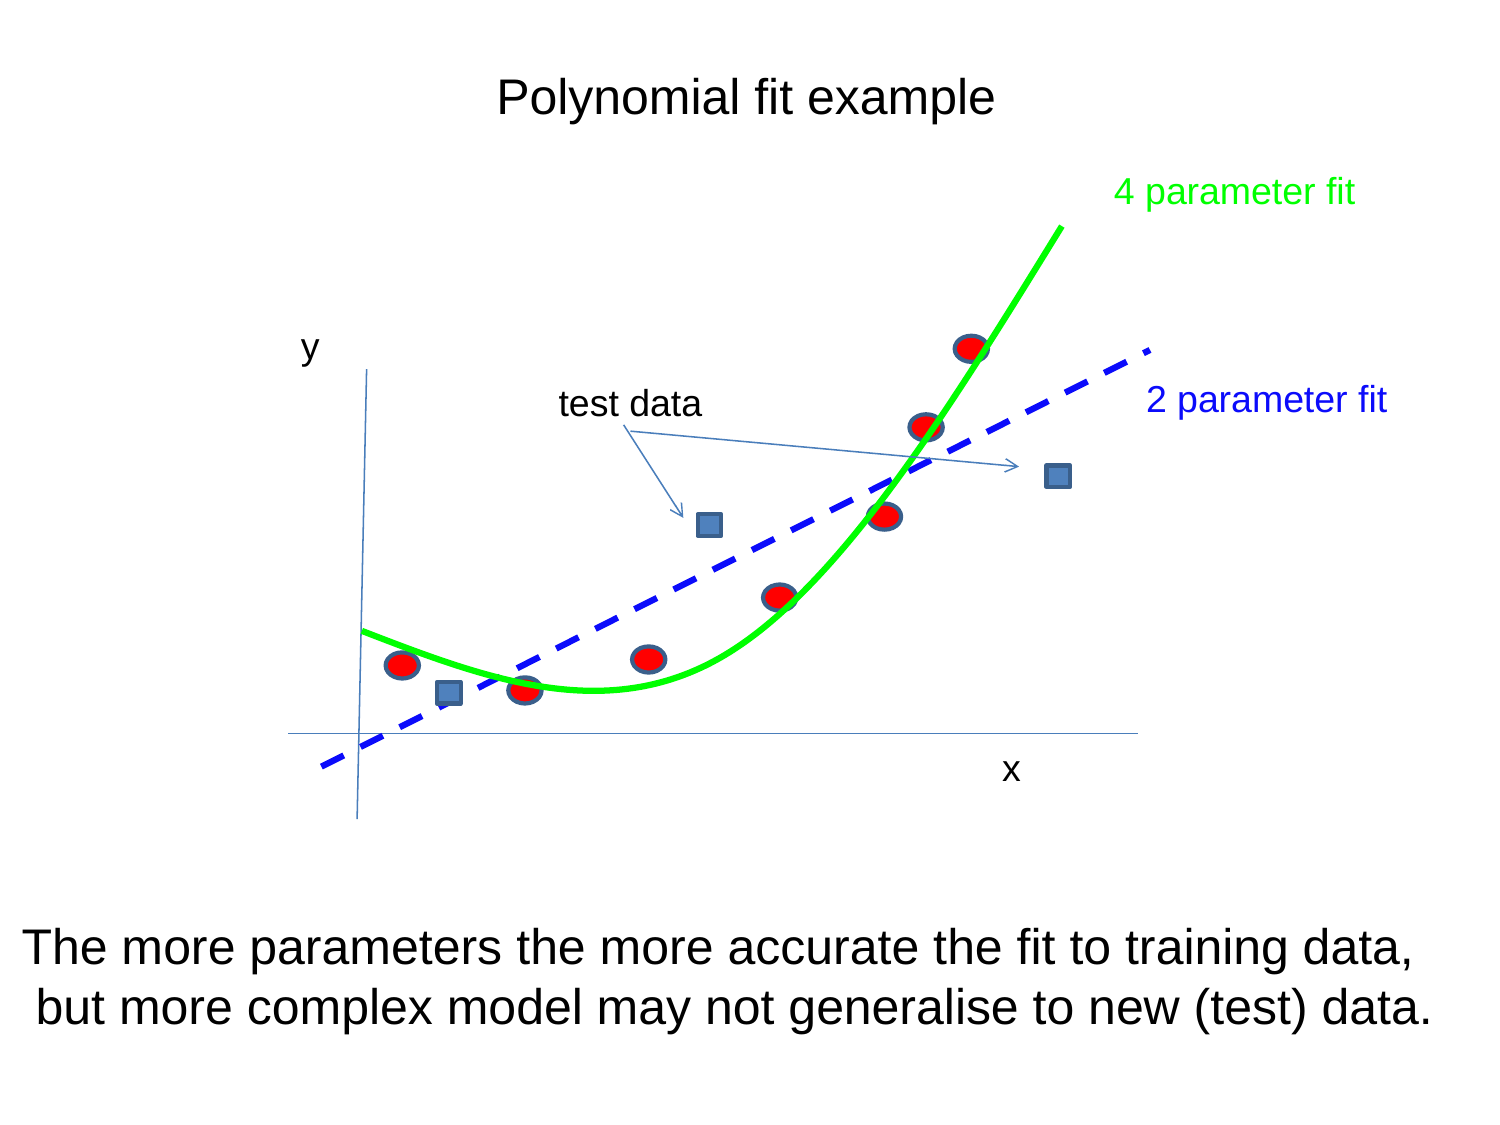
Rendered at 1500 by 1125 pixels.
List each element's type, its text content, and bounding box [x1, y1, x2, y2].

text_box Polynomial fit example [481, 57, 1012, 132]
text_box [321, 349, 1151, 767]
text_box y [286, 314, 335, 374]
text_box The more parameters the more accurate the fit to training data, but more complex model may not generalise to new (test) data. [6, 907, 1450, 1042]
text_box 4 parameter fit [1099, 159, 1371, 220]
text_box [356, 775, 367, 820]
text_box [851, 225, 1063, 348]
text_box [630, 431, 1020, 467]
text_box x [987, 775, 1036, 797]
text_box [623, 424, 684, 519]
text_box 2 parameter fit [1155, 367, 1403, 428]
